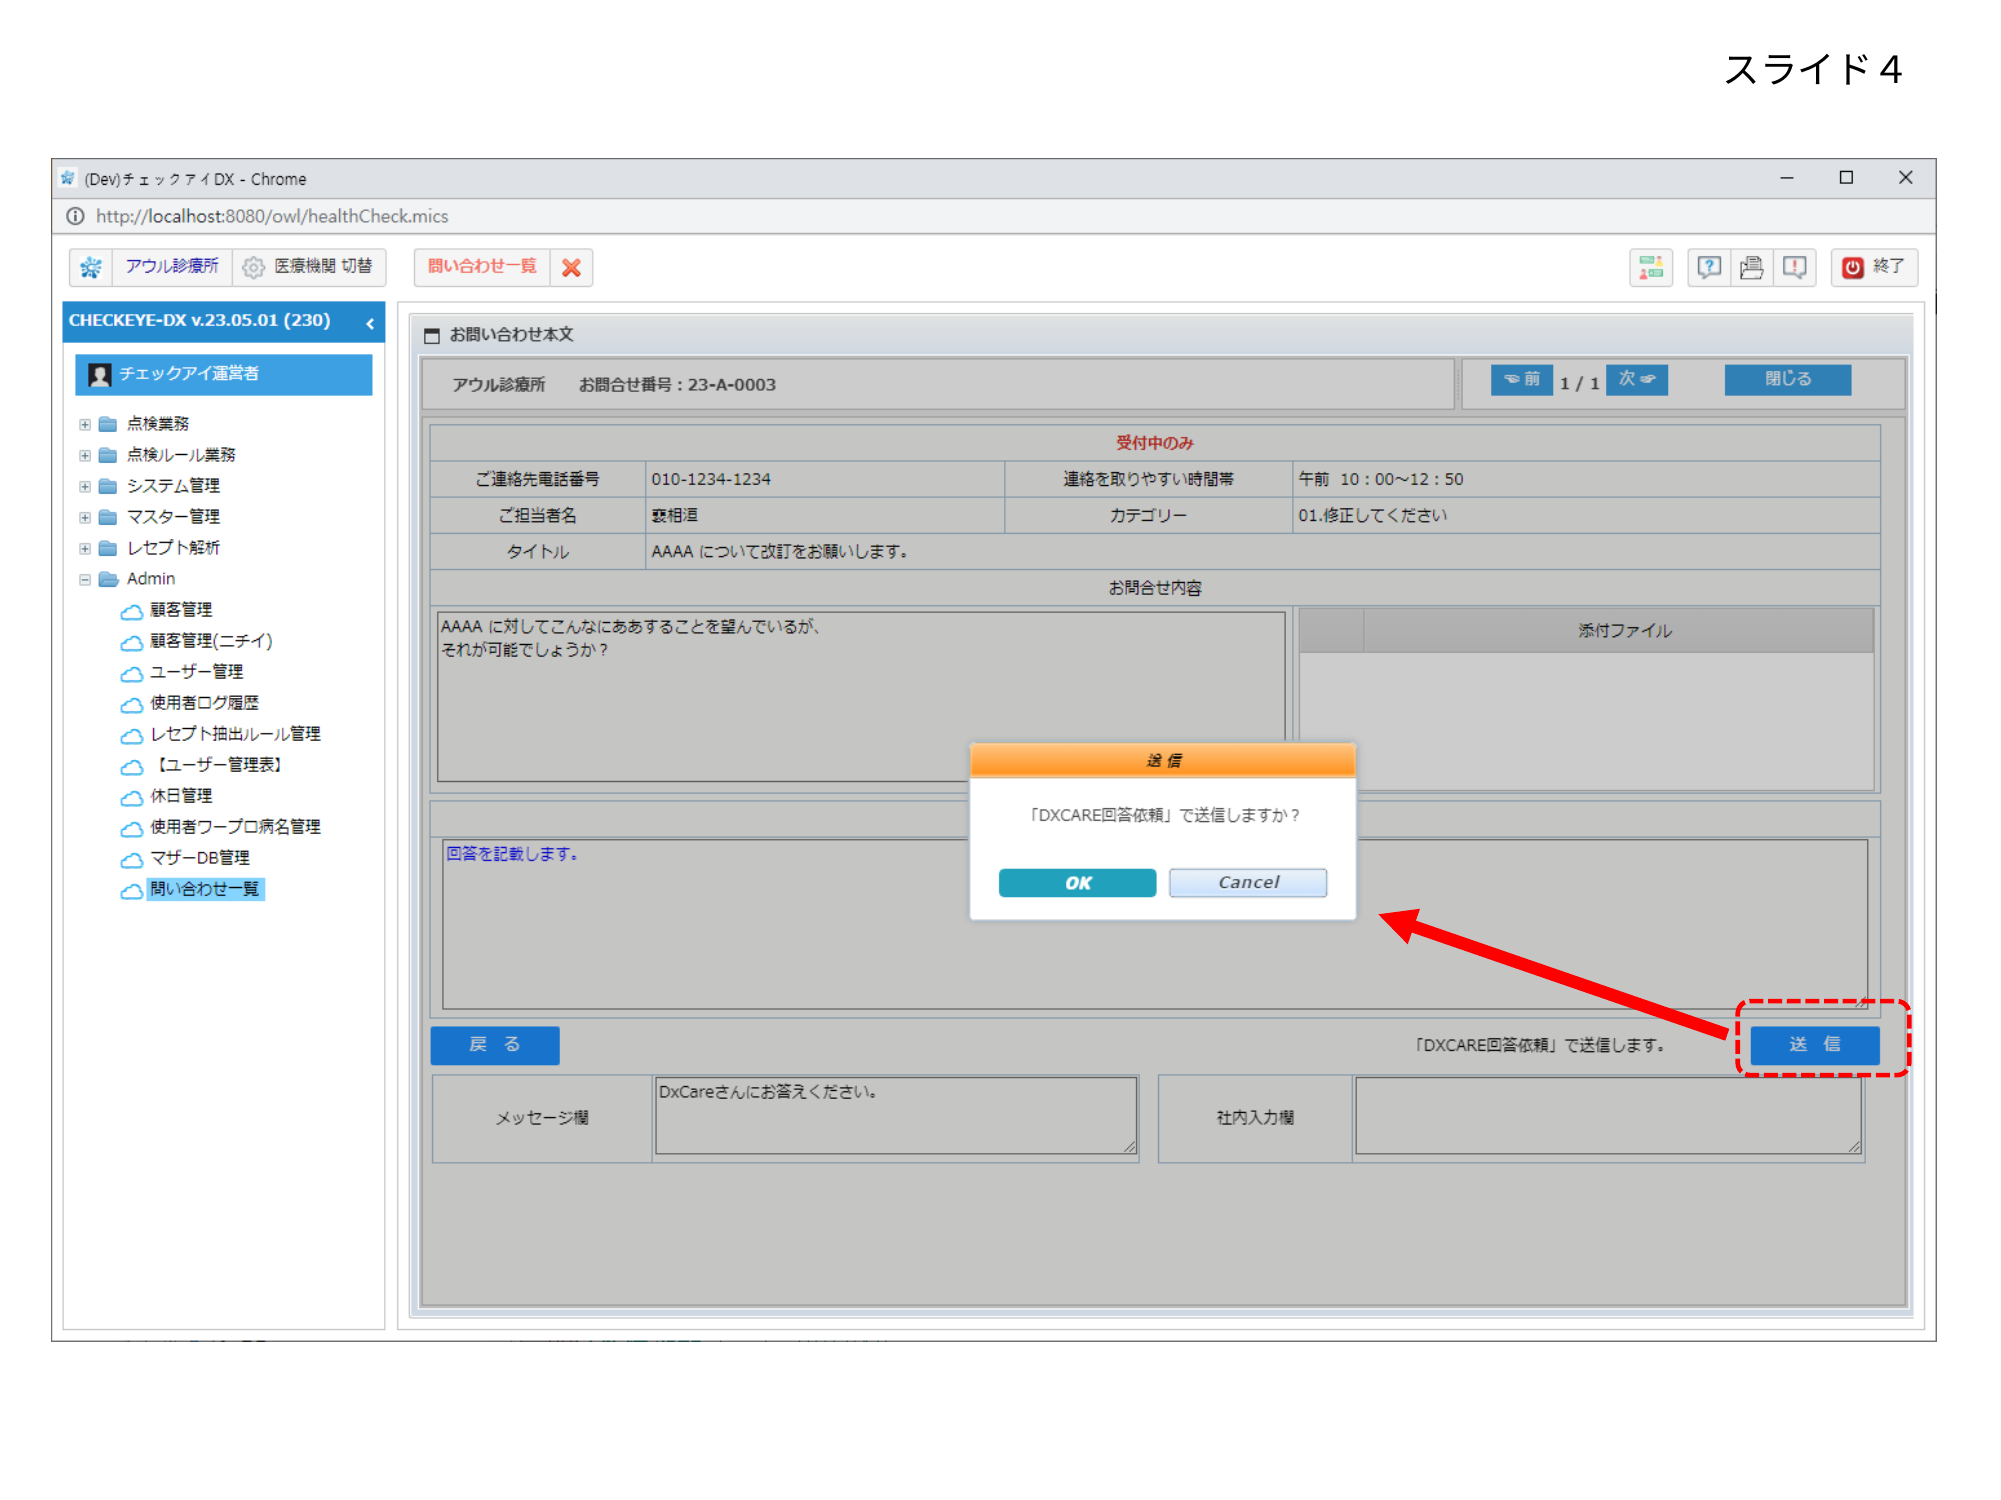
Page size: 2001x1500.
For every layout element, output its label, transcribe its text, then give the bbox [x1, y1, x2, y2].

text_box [1378, 914, 1728, 1035]
text_box スライド４ [1707, 38, 1926, 99]
picture [51, 158, 1937, 1342]
